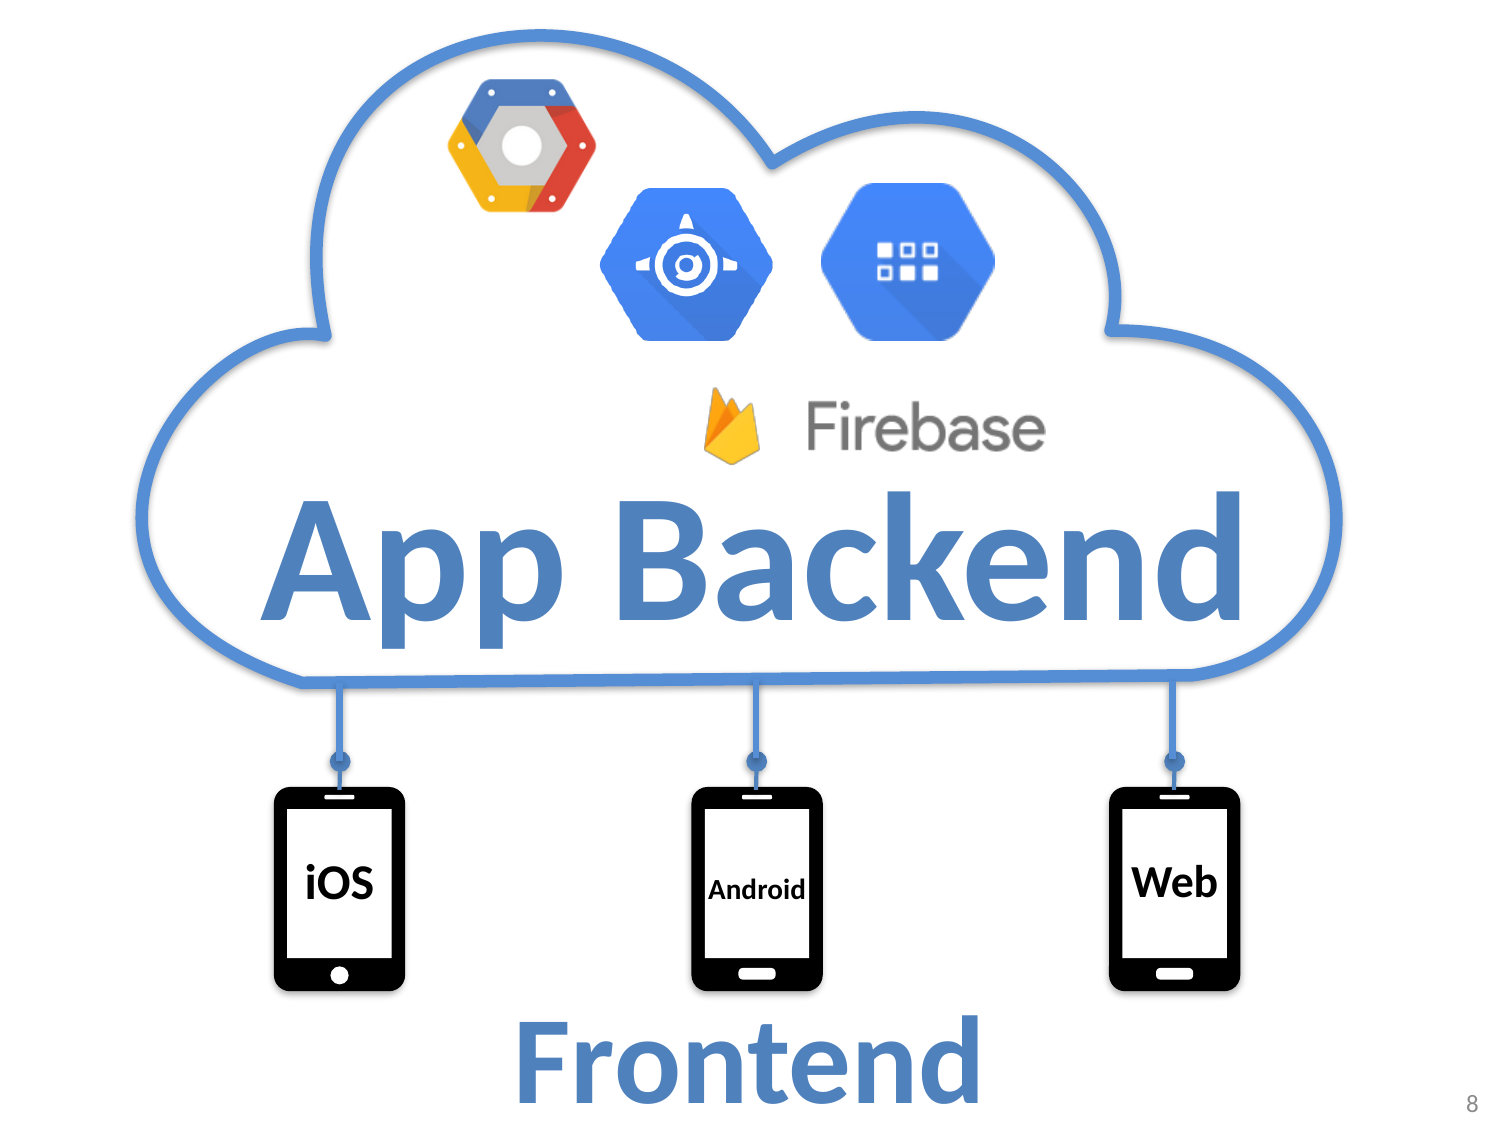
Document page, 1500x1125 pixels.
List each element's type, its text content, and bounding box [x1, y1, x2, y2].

text_box App Backend [160, 429, 1352, 665]
picture [821, 183, 995, 341]
picture [441, 75, 773, 341]
text_box [167, 34, 1313, 429]
text_box [140, 442, 160, 588]
text_box Frontend [154, 971, 1346, 1125]
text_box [691, 787, 823, 991]
slide_number 8 [1399, 1083, 1494, 1122]
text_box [1109, 787, 1240, 991]
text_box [274, 787, 405, 991]
picture [704, 378, 1047, 474]
text_box [253, 665, 1237, 684]
